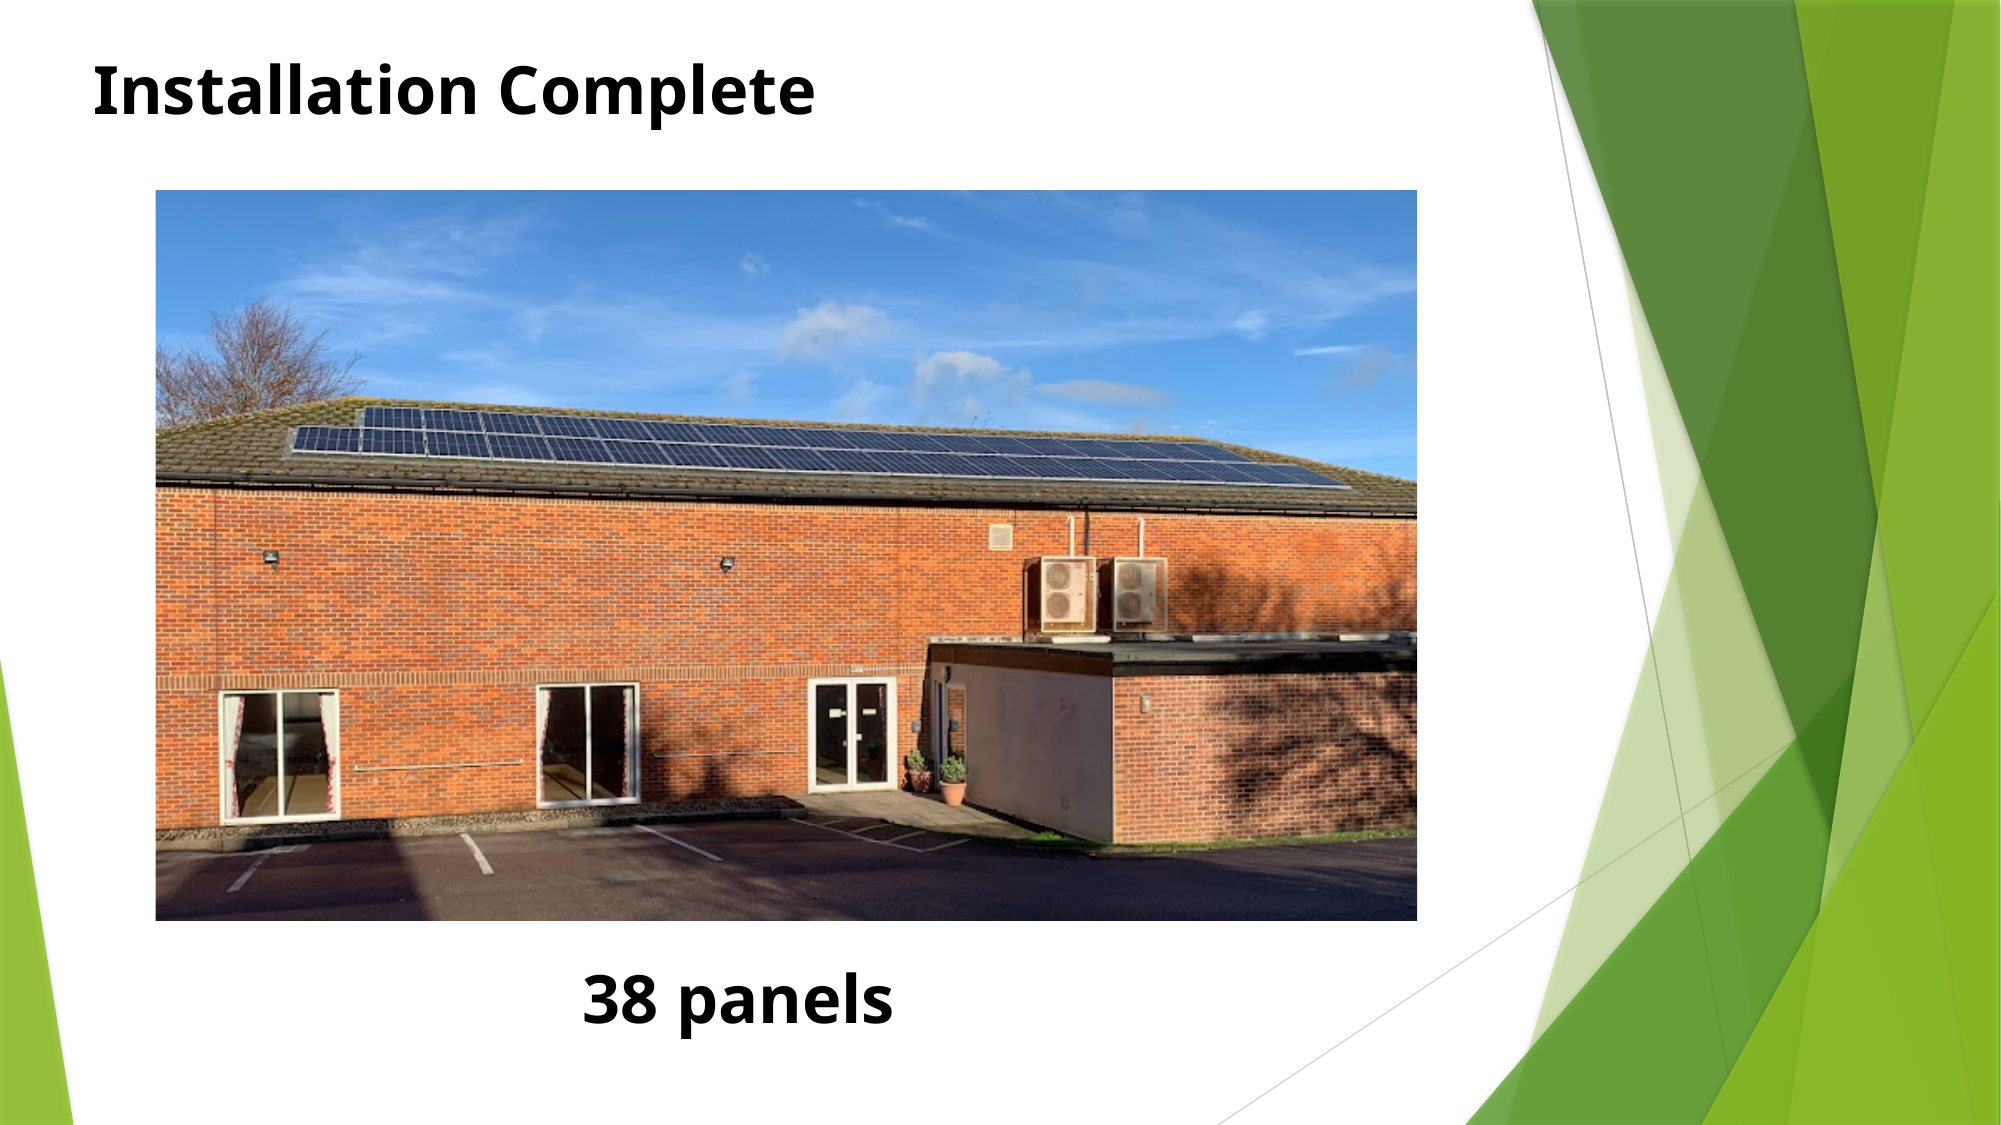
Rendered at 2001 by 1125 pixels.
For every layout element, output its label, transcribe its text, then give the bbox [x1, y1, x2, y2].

picture [155, 189, 1418, 921]
text_box 38 panels [490, 949, 1005, 1045]
text_box Installation Complete [78, 40, 1418, 135]
